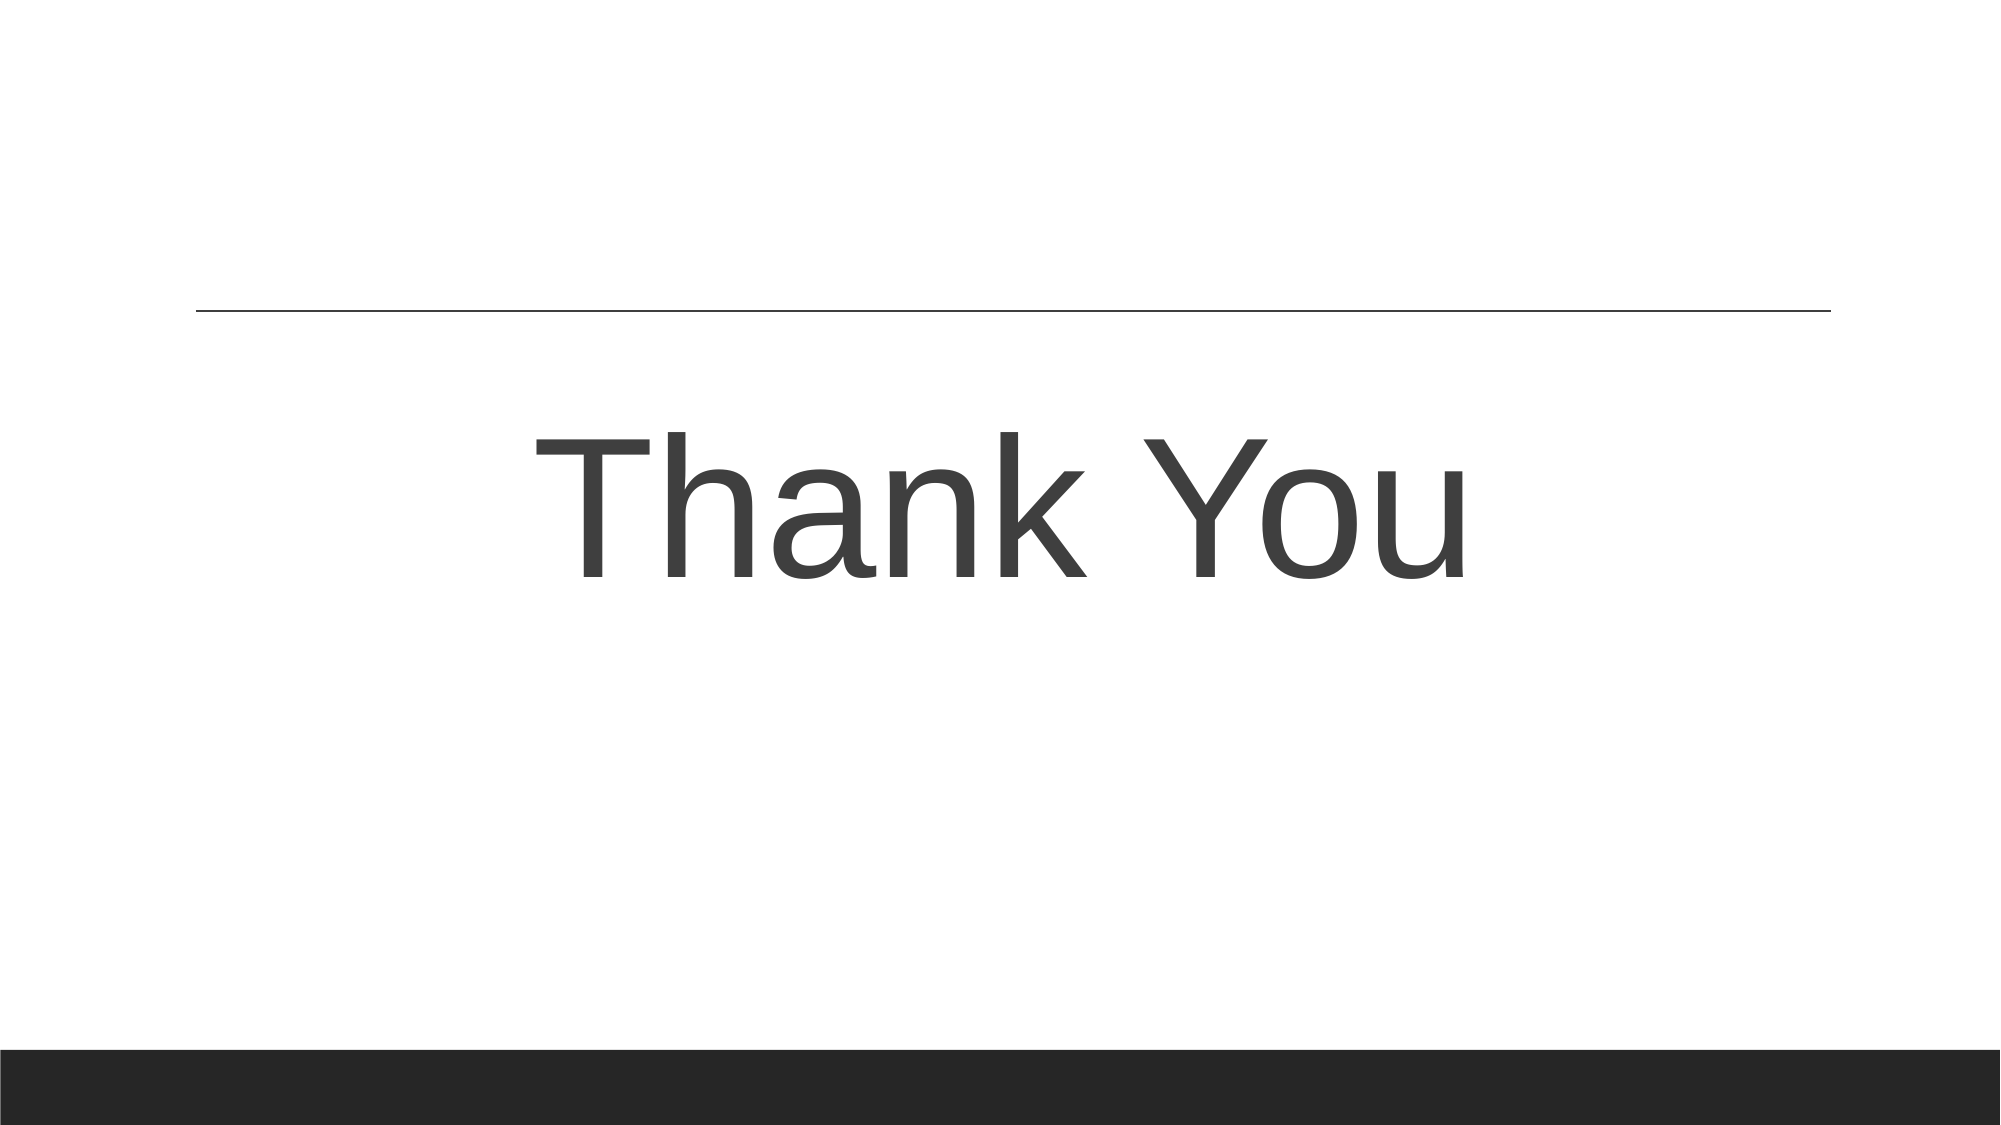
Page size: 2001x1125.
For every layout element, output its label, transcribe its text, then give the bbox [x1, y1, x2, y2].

list Thank You [180, 345, 1830, 963]
